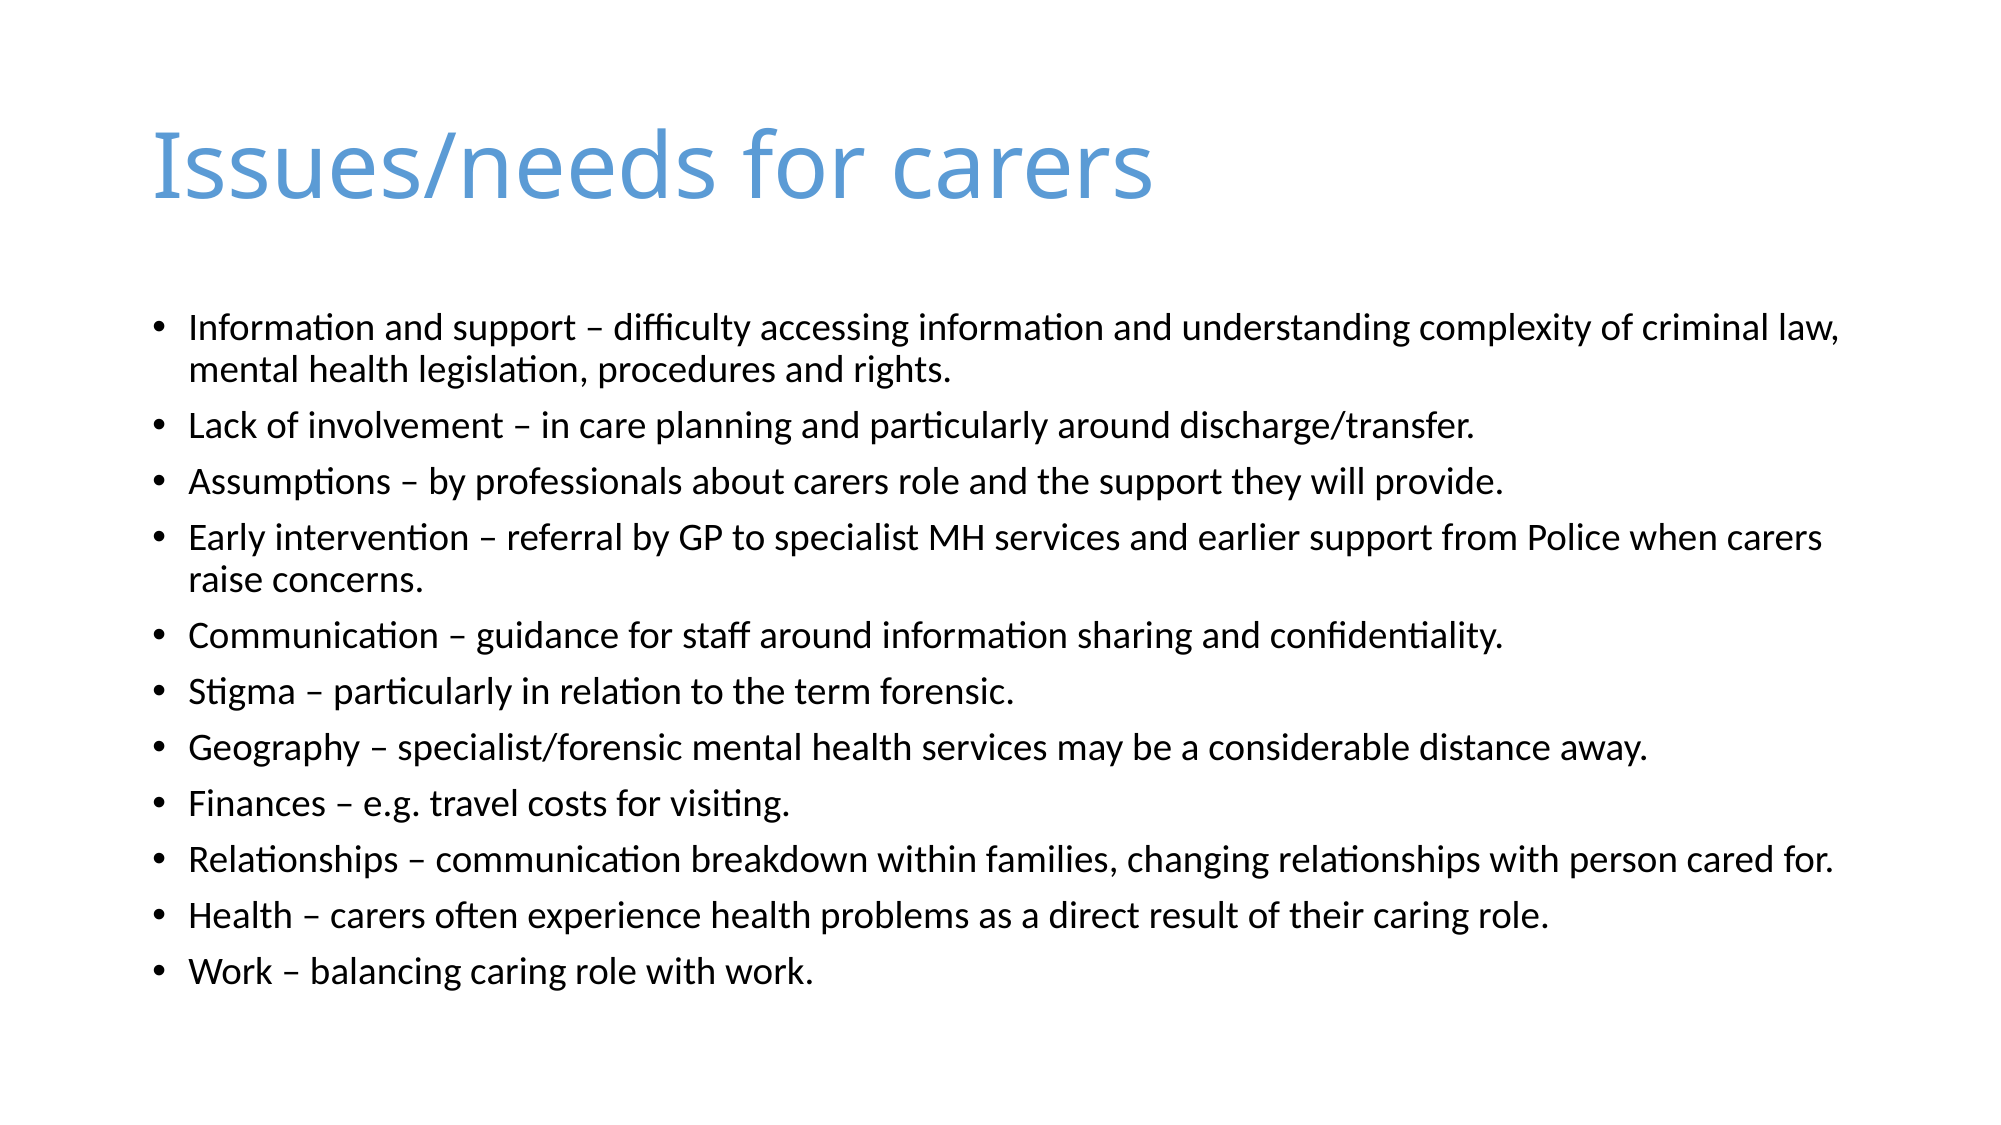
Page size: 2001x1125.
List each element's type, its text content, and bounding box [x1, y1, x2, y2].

list Information and support – difficulty accessing information and understanding complexity of criminal law, mental health legislation, procedures and rights. Lack of involvement – in care planning and particularly around discharge/transfer. Assumptions – by professionals about carers role and the support they will provide. Early intervention – referral by GP to specialist MH services and earlier support from Police when carers raise concerns. Communication – guidance for staff around information sharing and confidentiality. Stigma – particularly in relation to the term forensic. Geography – specialist/forensic mental health services may be a considerable distance away. Finances – e.g. travel costs for visiting. Relationships – communication breakdown within families, changing relationships with person cared for. Health – carers often experience health problems as a direct result of their caring role. Work – balancing caring role with work. [137, 299, 1863, 1014]
title Issues/needs for carers [137, 59, 1863, 278]
